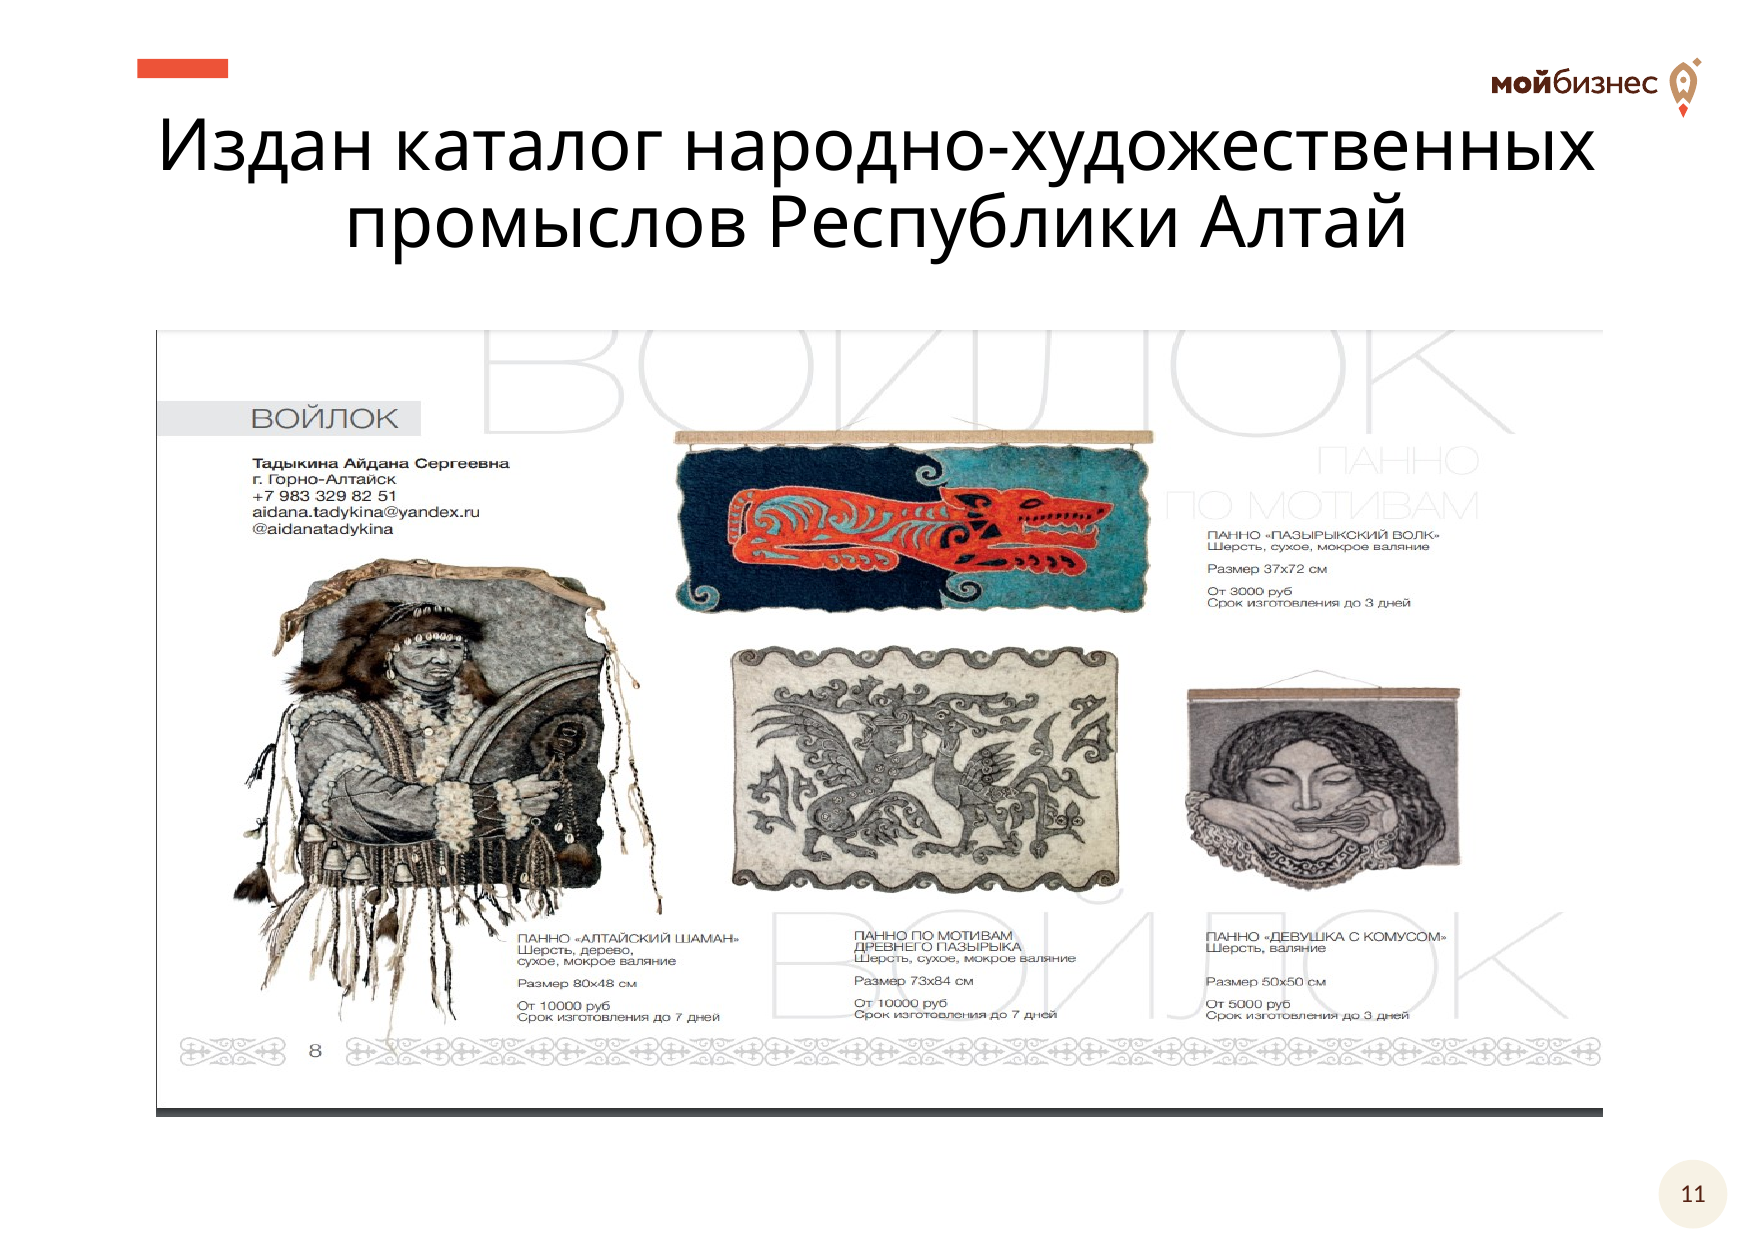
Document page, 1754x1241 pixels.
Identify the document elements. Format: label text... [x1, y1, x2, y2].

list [155, 330, 1603, 1117]
title Издан каталог народно-художественных промыслов Республики Алтай [120, 66, 1634, 306]
